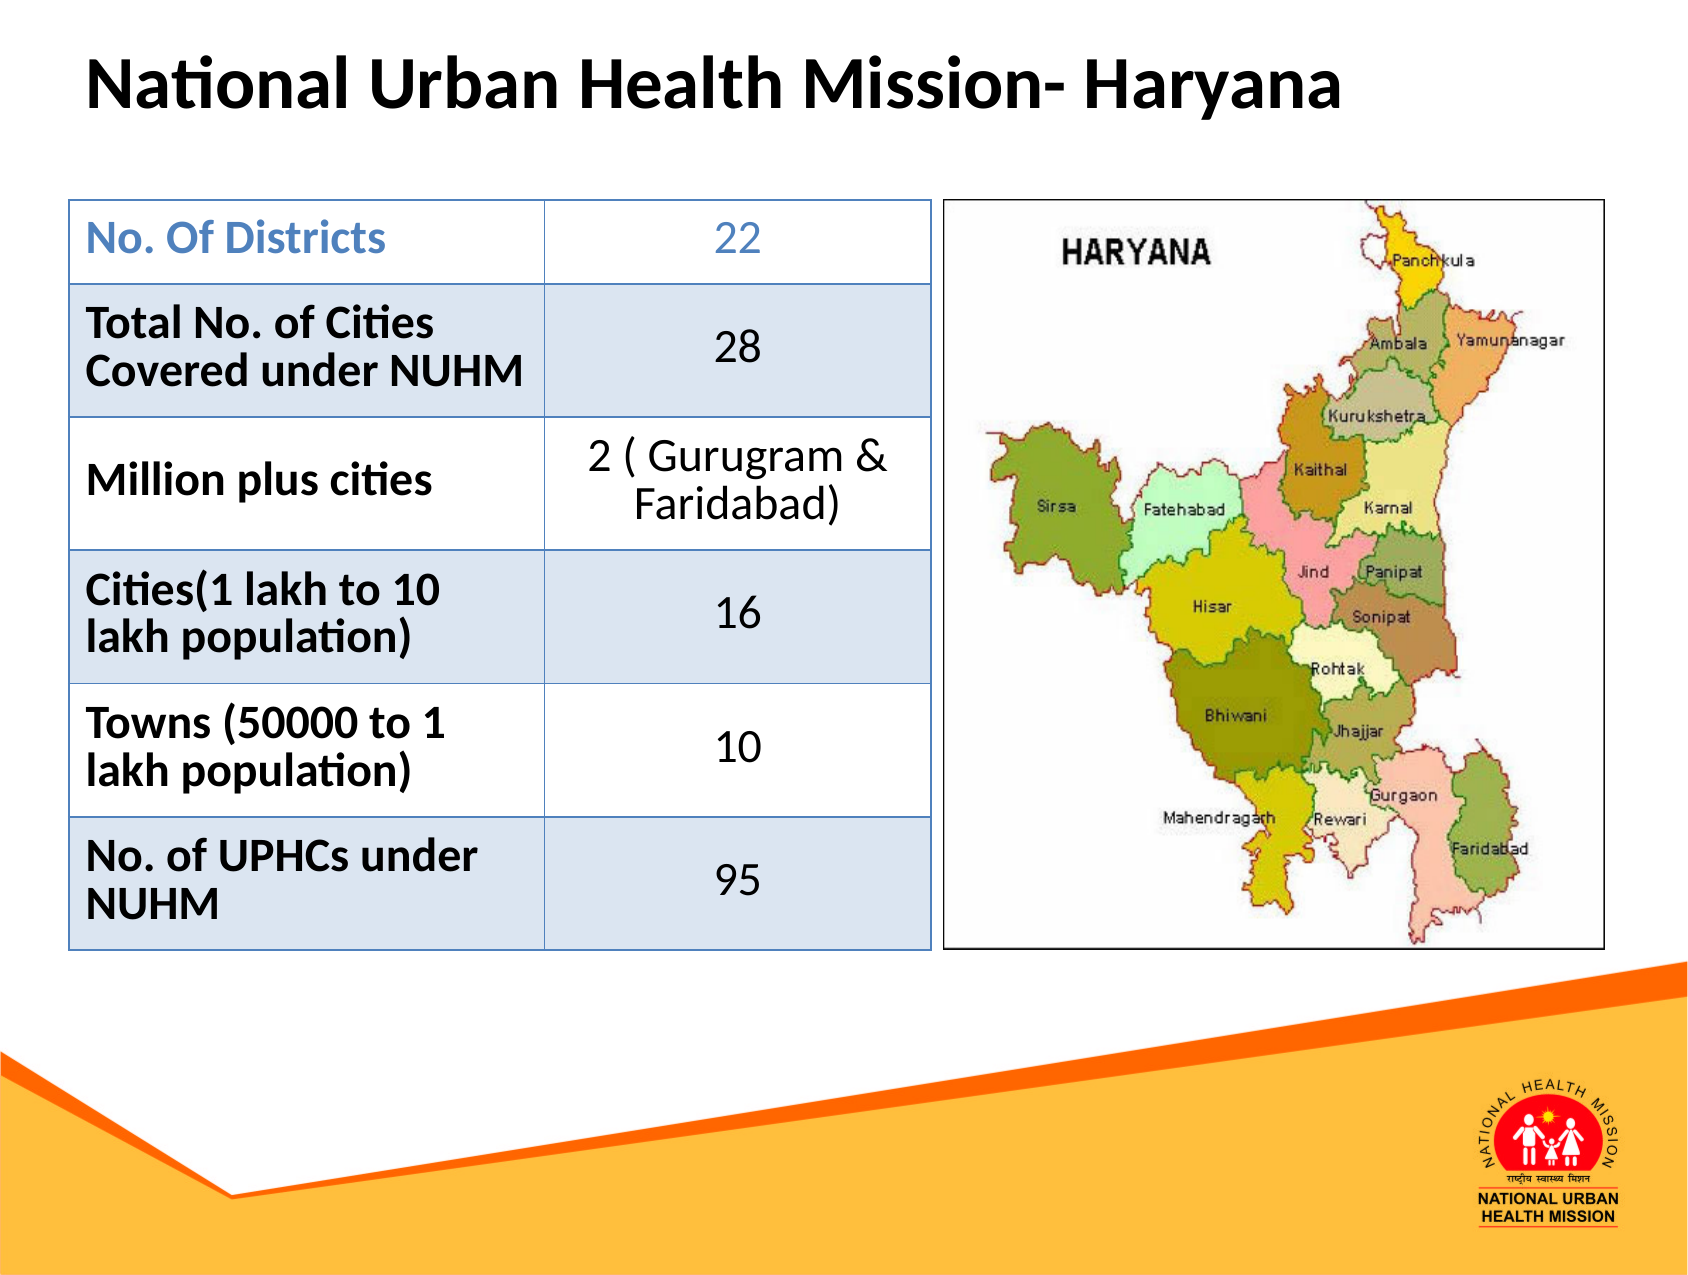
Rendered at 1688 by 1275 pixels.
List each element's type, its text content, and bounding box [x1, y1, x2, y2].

table_cell Cities(1 lakh to 10 lakh population) [70, 551, 544, 683]
table_header 22 [545, 201, 930, 283]
table_cell Total No. of Cities Covered under NUHM [70, 285, 544, 416]
table_cell 10 [545, 684, 930, 816]
picture [0, 0, 1688, 1275]
title National Urban Health Mission- Haryana [68, 24, 1630, 138]
table_cell 28 [545, 285, 930, 416]
table_cell Million plus cities [70, 418, 544, 549]
table_cell 16 [545, 551, 930, 683]
table_cell No. of UPHCs under NUHM [70, 818, 544, 949]
table_cell 2 ( Gurugram & Faridabad) [545, 418, 930, 549]
table_cell Towns (50000 to 1 lakh population) [70, 684, 544, 816]
table_cell 95 [545, 818, 930, 949]
table_header No. Of Districts [70, 201, 544, 283]
